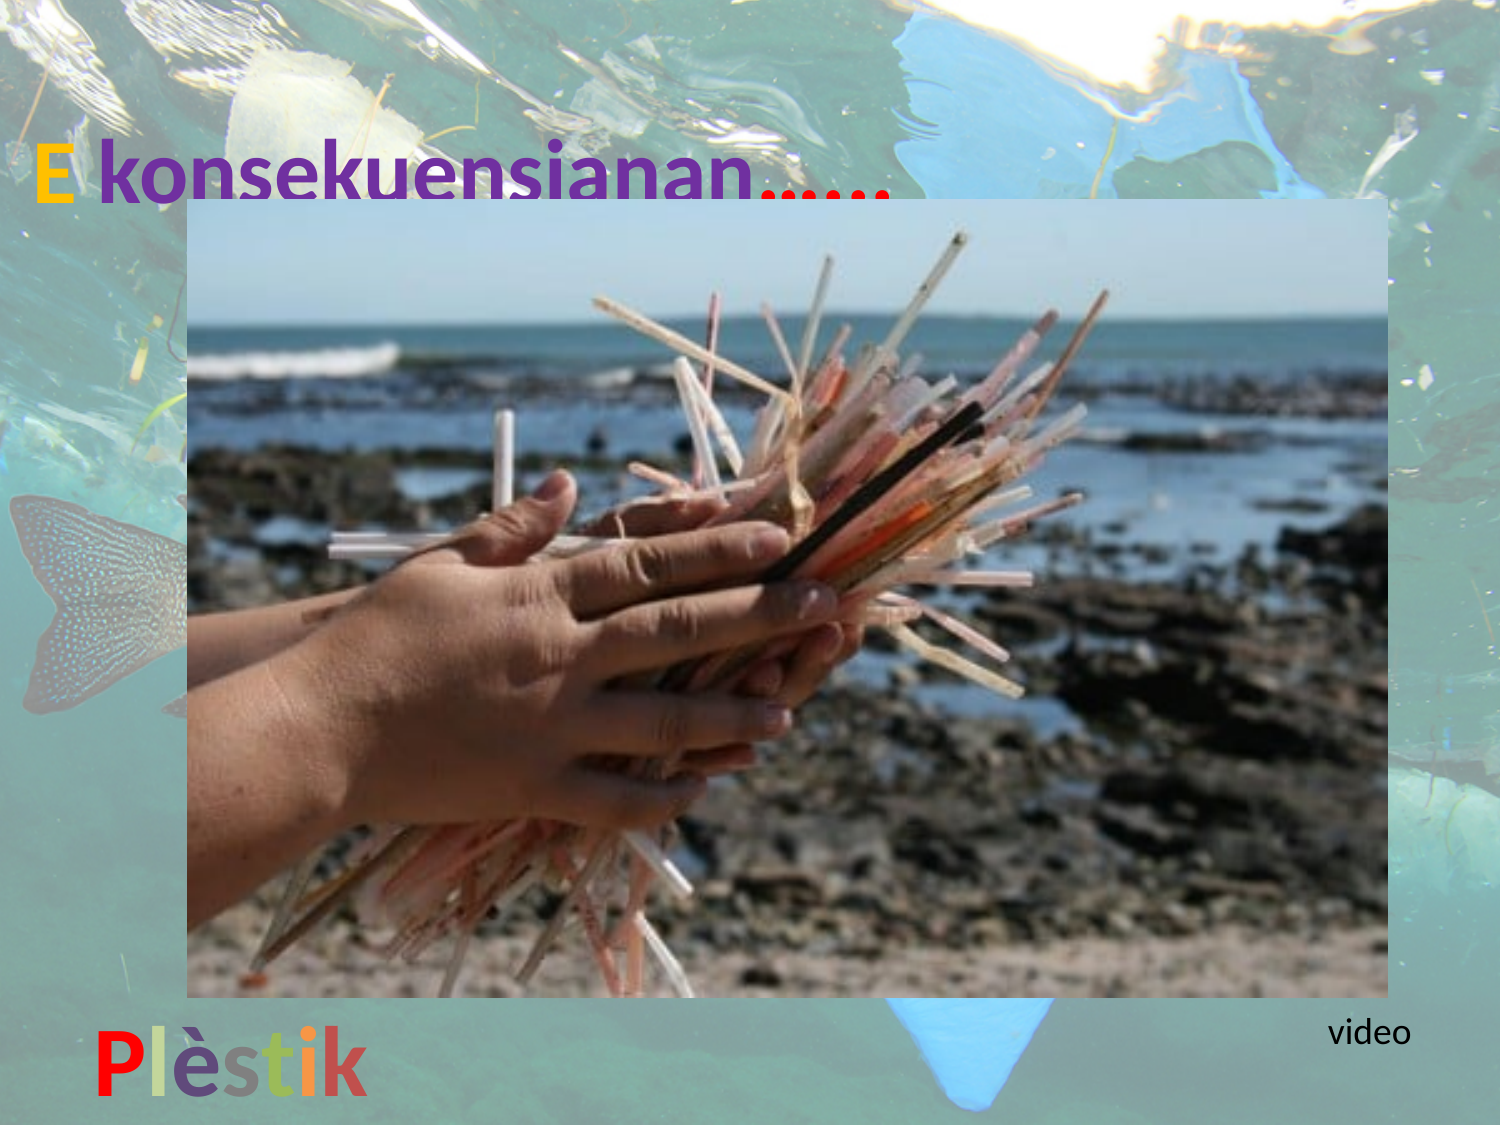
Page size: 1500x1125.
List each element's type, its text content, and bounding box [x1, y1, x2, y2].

text_box Plèstik [0, 988, 463, 1124]
text_box video [1313, 999, 1427, 1060]
text_box E konsekuensianan…... [17, 50, 931, 650]
picture [187, 199, 1388, 998]
